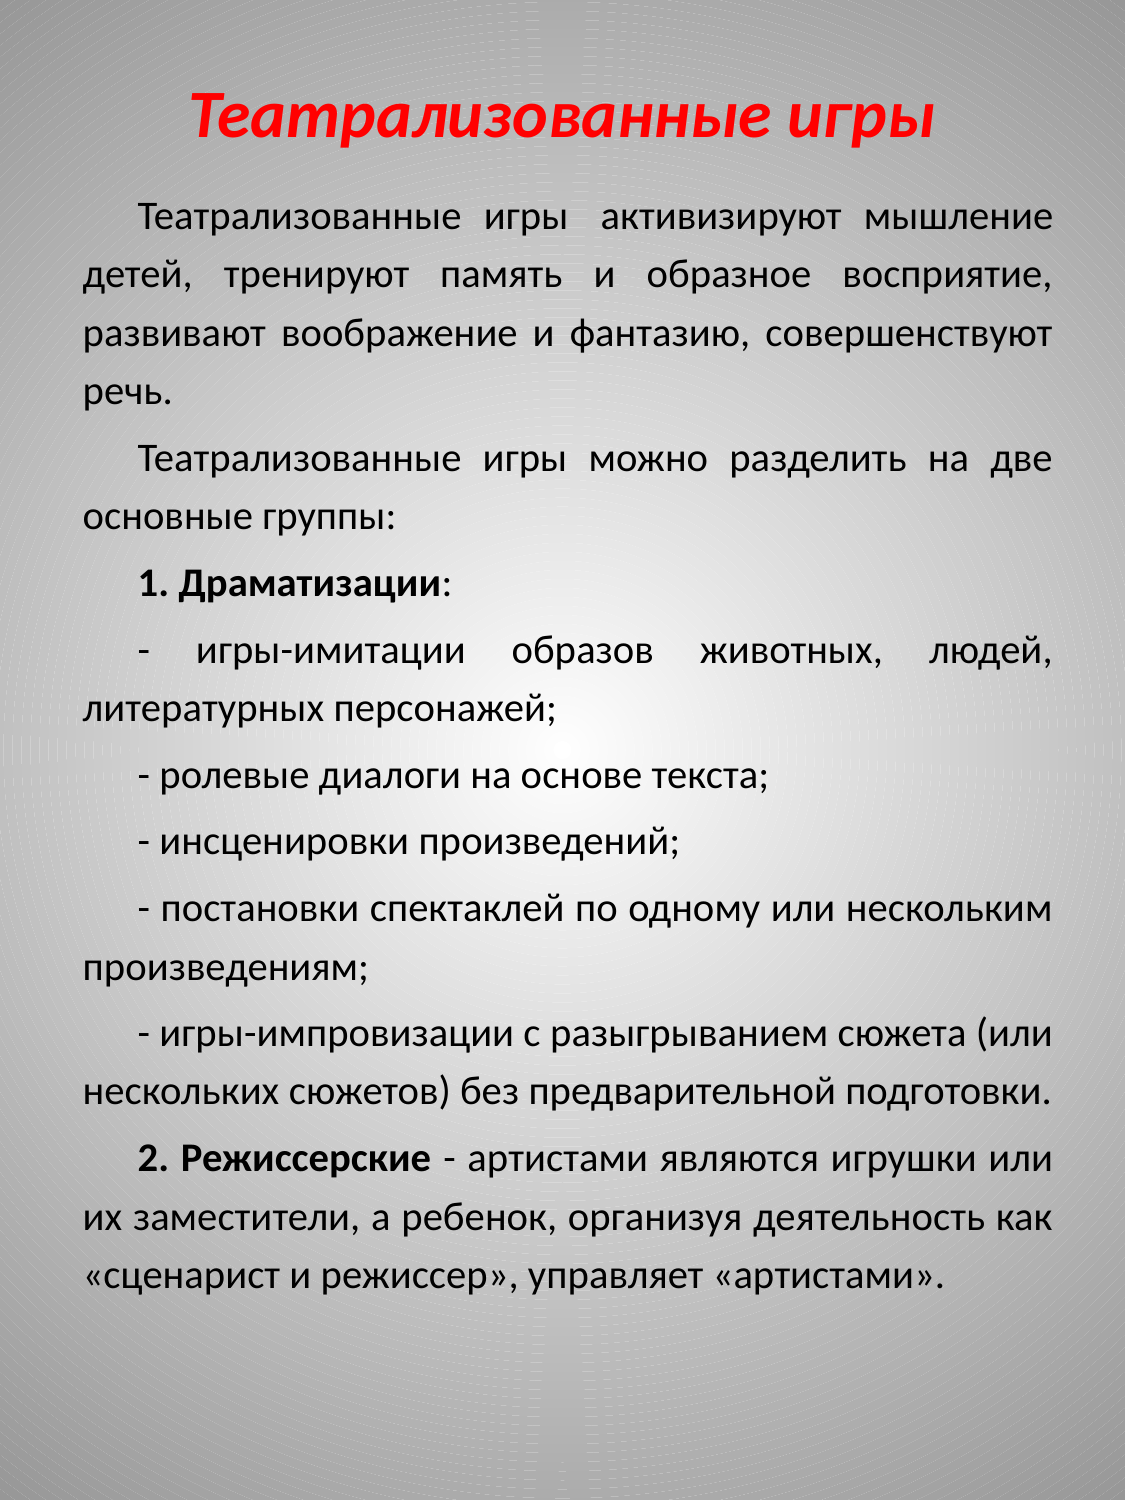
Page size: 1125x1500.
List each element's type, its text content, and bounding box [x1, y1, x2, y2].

title Театрализованные игры [56, 60, 1069, 171]
list Театрализованные игры активизируют мышление детей, тренируют память и образное восприятие, развивают воображение и фантазию, совершенствуют речь. Театрализованные игры можно разделить на две основные группы: 1. Драматизации: - игры-имитации образов животных, людей, литературных персонажей; - ролевые диалоги на основе текста; - инсценировки произведений; - постановки спектаклей по одному или нескольким произведениям; - игры-импровизации с разыгрыванием сюжета (или нескольких сюжетов) без предварительной подготовки. 2. Режиссерские - артистами являются игрушки или их заместители, а ребенок, организуя деятельность как «сценарист и режиссер», управляет «артистами». [56, 171, 1069, 1340]
